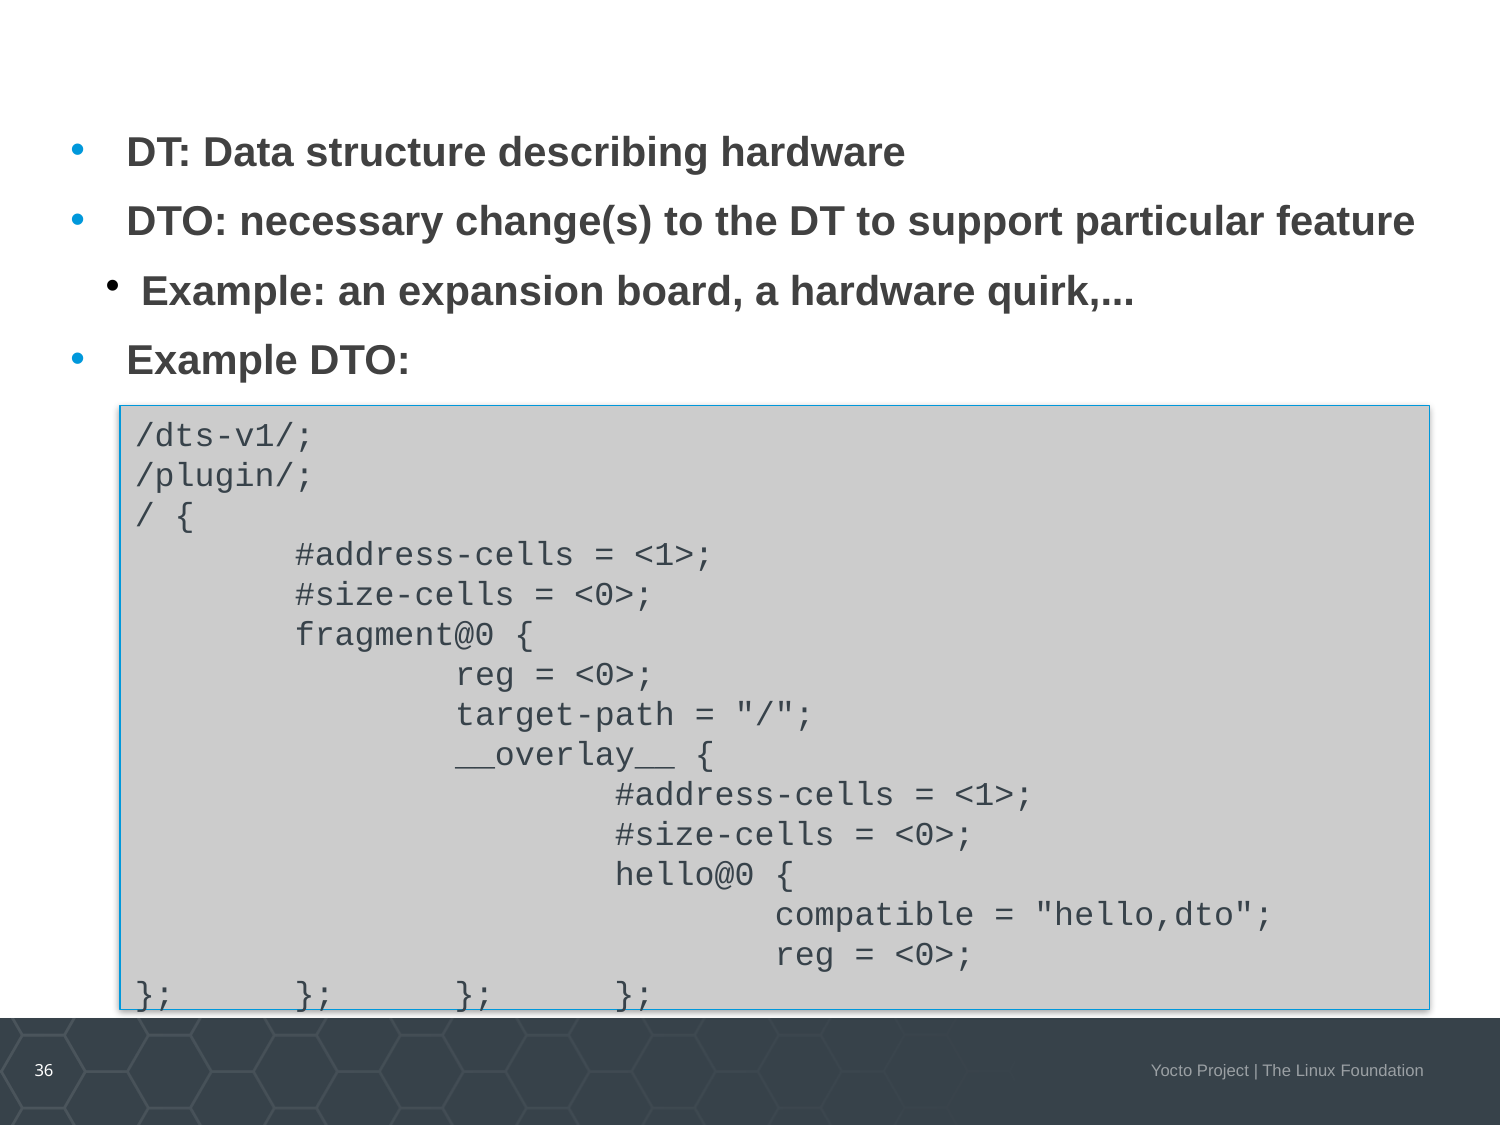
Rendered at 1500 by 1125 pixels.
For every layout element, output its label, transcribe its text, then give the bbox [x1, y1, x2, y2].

text_box /dts-v1/; /plugin/; / { #address-cells = <1>; #size-cells = <0>; fragment@0 { reg = <0>; target-path = "/"; __overlay__ { #address-cells = <1>; #size-cells = <0>; hello@0 { compatible = "hello,dto"; reg = <0>; }; }; }; }; [119, 405, 1430, 1010]
text_box DT: Data structure describing hardware DTO: necessary change(s) to the DT to support particular feature Example: an expansion board, a hardware quirk,... Example DTO: [70, 124, 1421, 1028]
picture [0, 0, 1500, 1125]
text_box Device Tree Overlays [74, 67, 1424, 213]
